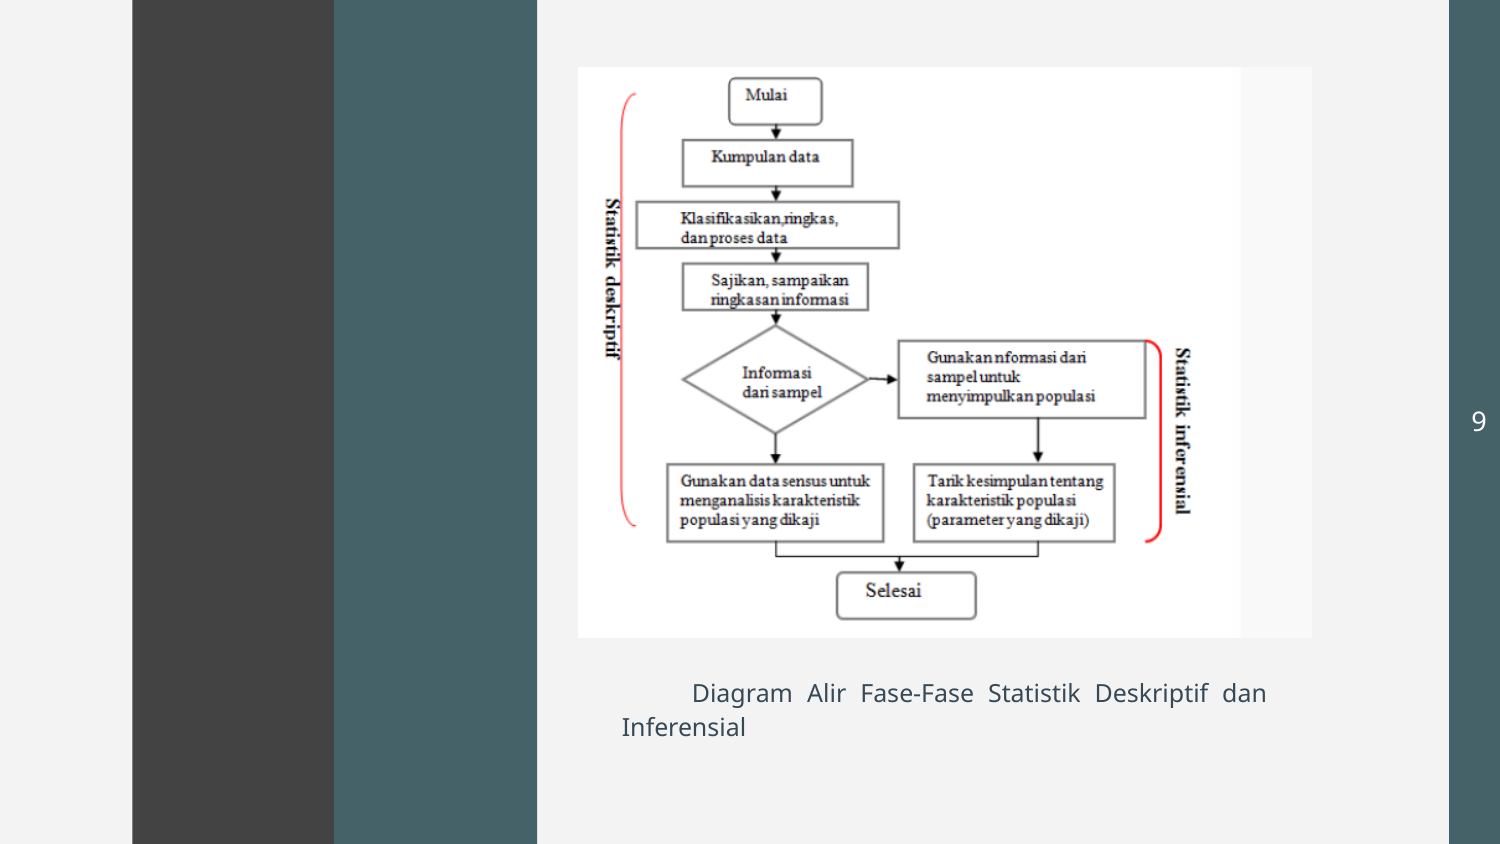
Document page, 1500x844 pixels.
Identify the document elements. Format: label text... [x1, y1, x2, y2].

picture [578, 67, 1312, 638]
text_box Diagram Alir Fase-Fase Statistik Deskriptif dan Inferensial [606, 657, 1284, 746]
slide_number 9 [1434, 389, 1500, 455]
